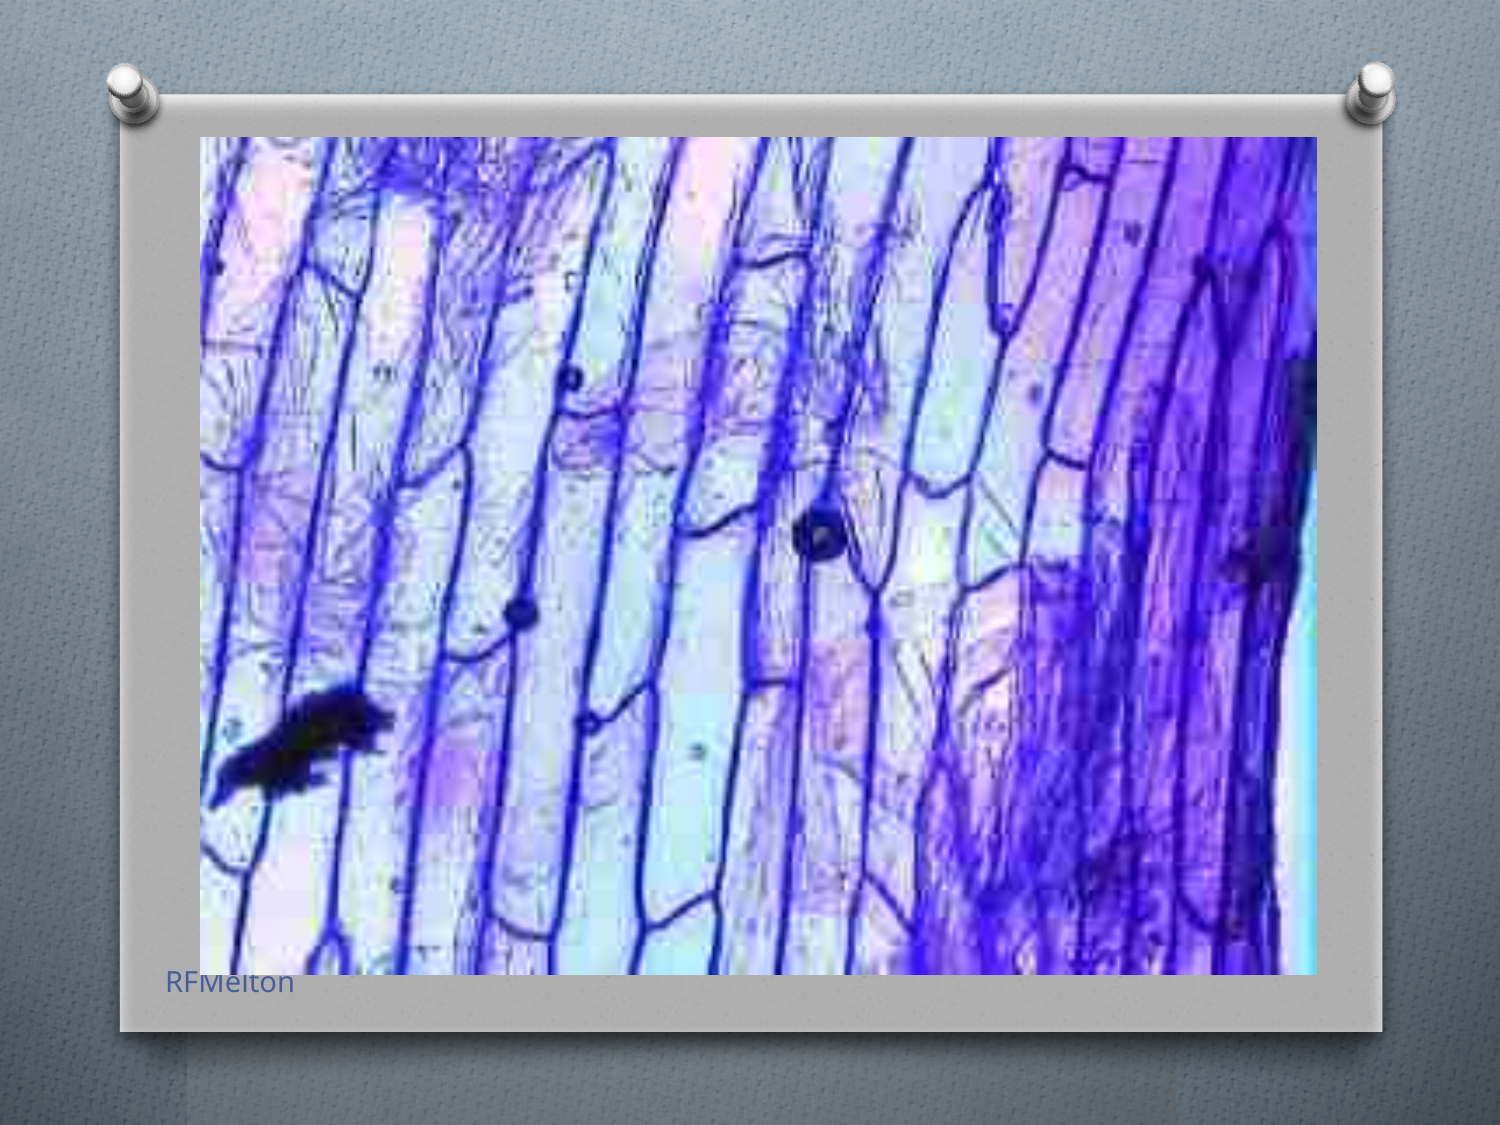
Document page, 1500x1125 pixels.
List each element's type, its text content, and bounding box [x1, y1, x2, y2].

footer RFMelton [150, 952, 1059, 1013]
picture [75, 29, 198, 153]
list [199, 137, 1317, 976]
picture [1317, 35, 1439, 156]
